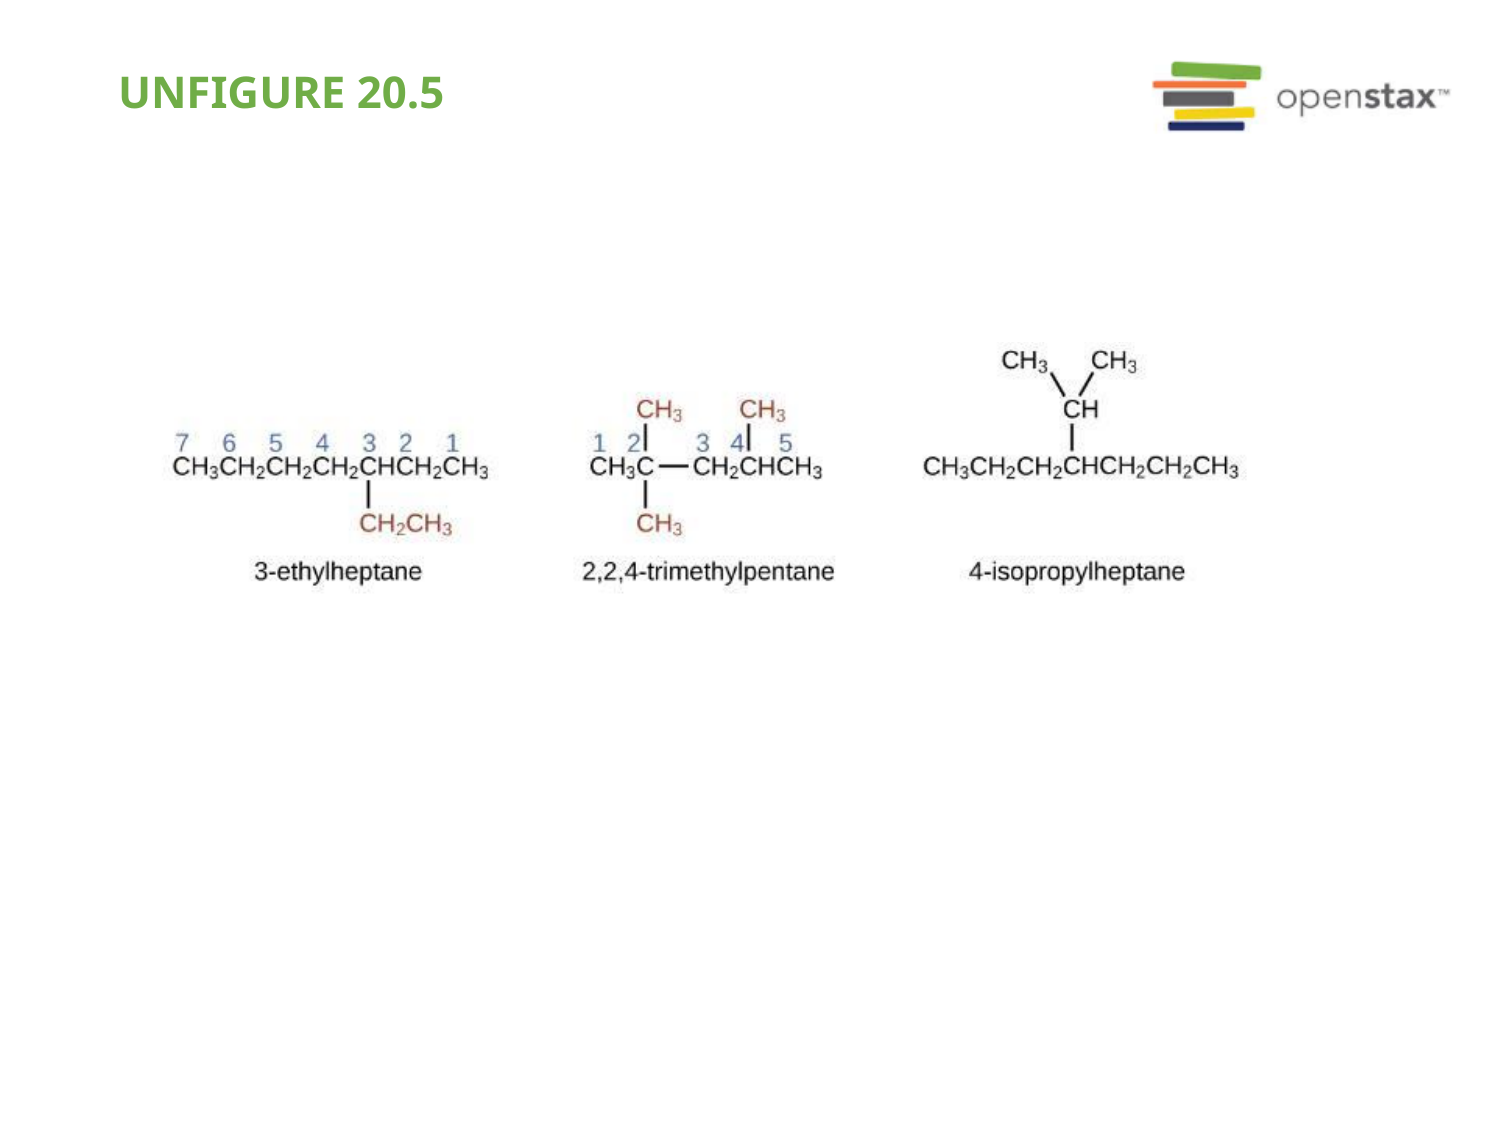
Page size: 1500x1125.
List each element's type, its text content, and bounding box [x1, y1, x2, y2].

picture [74, 184, 1398, 759]
picture [1151, 59, 1452, 134]
title UNFIGURE 20.5 [103, 59, 1397, 130]
